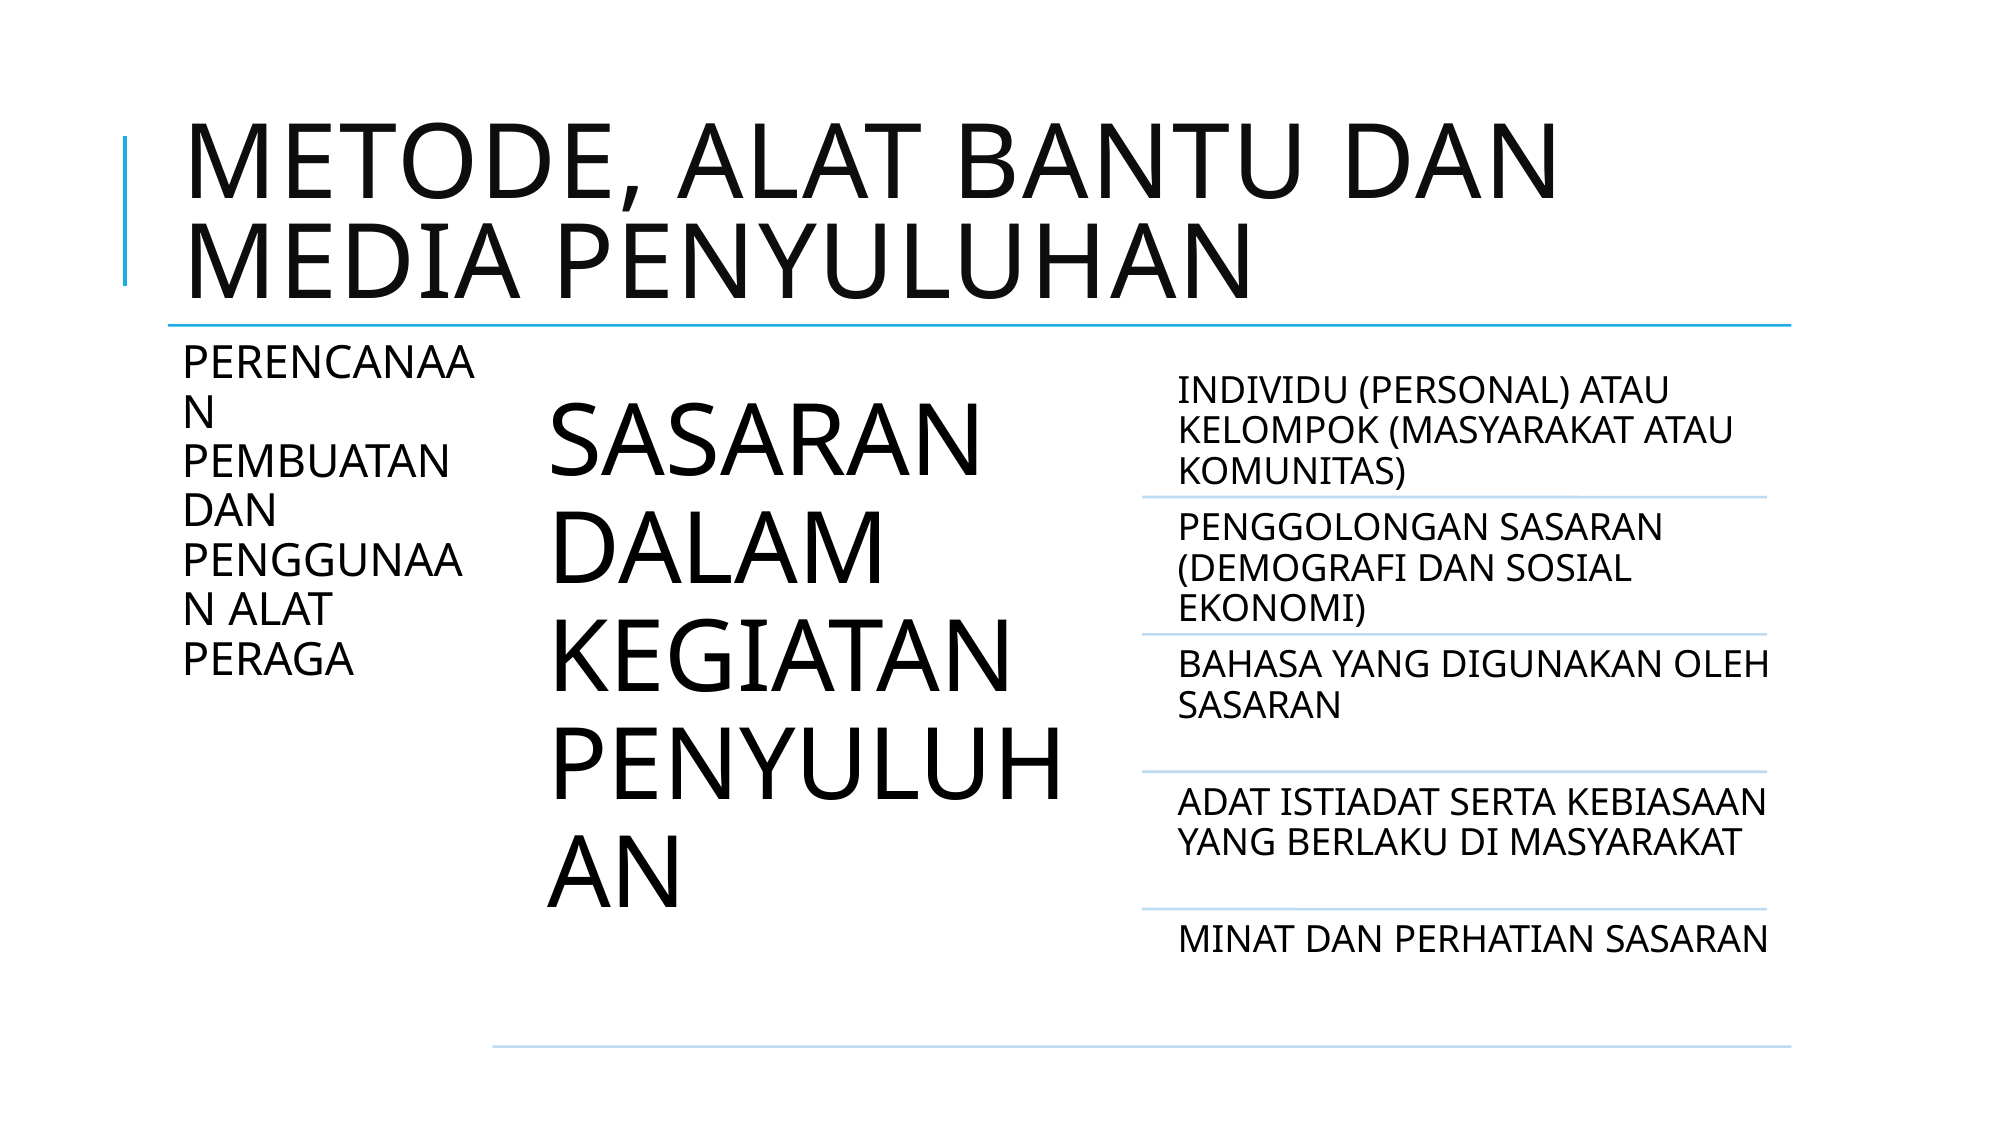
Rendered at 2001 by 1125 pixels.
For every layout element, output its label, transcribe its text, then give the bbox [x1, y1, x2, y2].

title Metode, alat bantu dan media penyuluhan [168, 96, 1763, 322]
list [167, 325, 1792, 1082]
